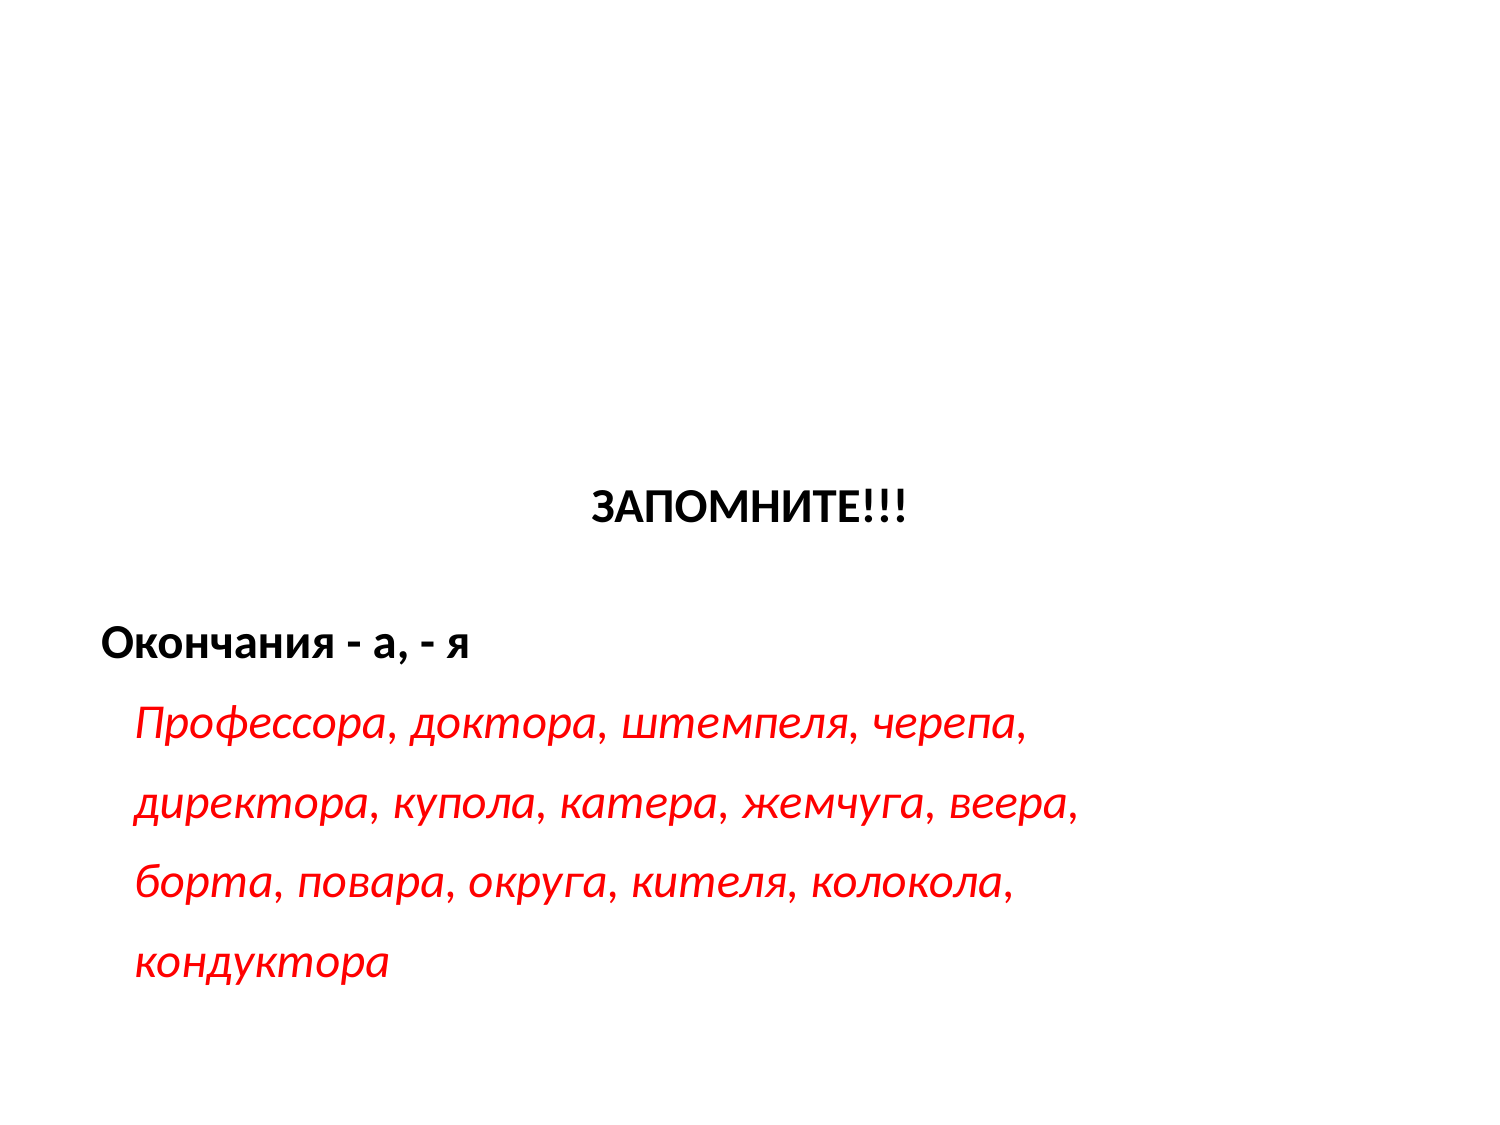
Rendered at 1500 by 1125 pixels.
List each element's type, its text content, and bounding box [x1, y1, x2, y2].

list ЗАПОМНИТЕ!!! Окончания - а, - я Профессора, доктора, штемпеля, черепа, директора, купола, катера, жемчуга, веера, борта, повара, округа, кителя, колокола, кондуктора [75, 262, 1425, 1005]
